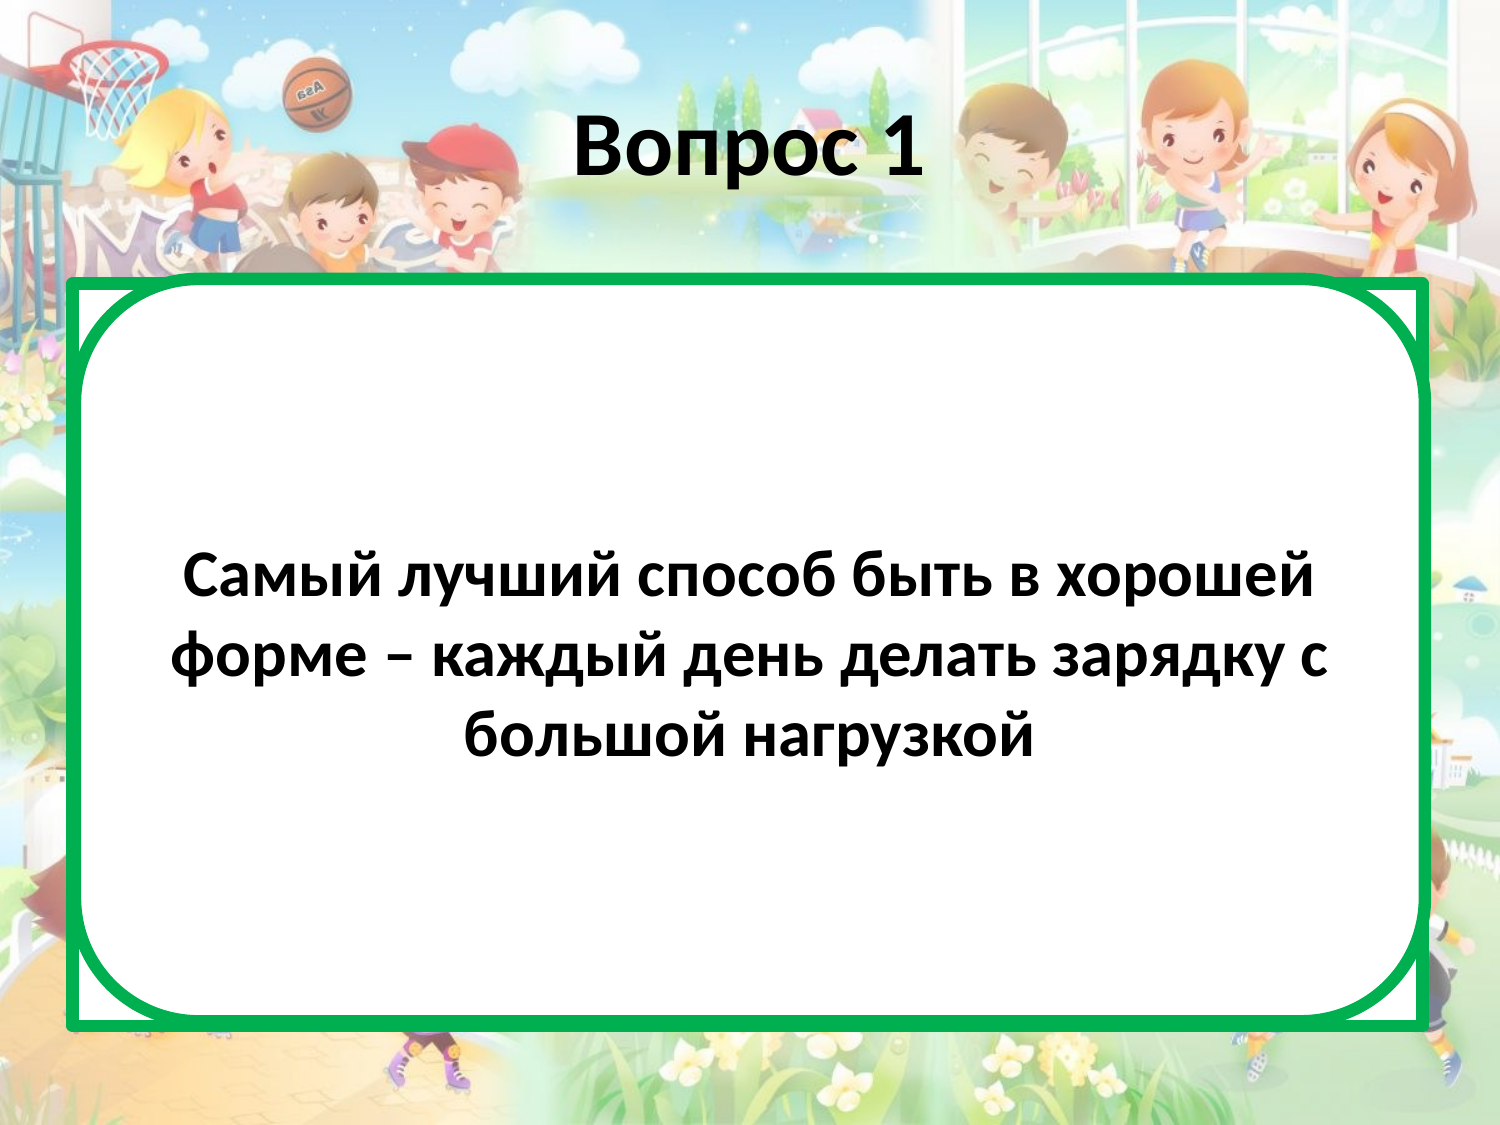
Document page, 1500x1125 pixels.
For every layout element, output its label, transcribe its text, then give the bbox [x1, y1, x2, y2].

title Вопрос 1 [75, 45, 1425, 233]
text_box [72, 276, 1428, 1024]
list Это неверно. Вашим мышцам необходимо время, чтобы отдохнуть от большой нагрузки. Лучше всего менять программу: в один день делать лёгкую программу, а в другой увеличивать нагрузку. [71, 282, 1425, 1028]
